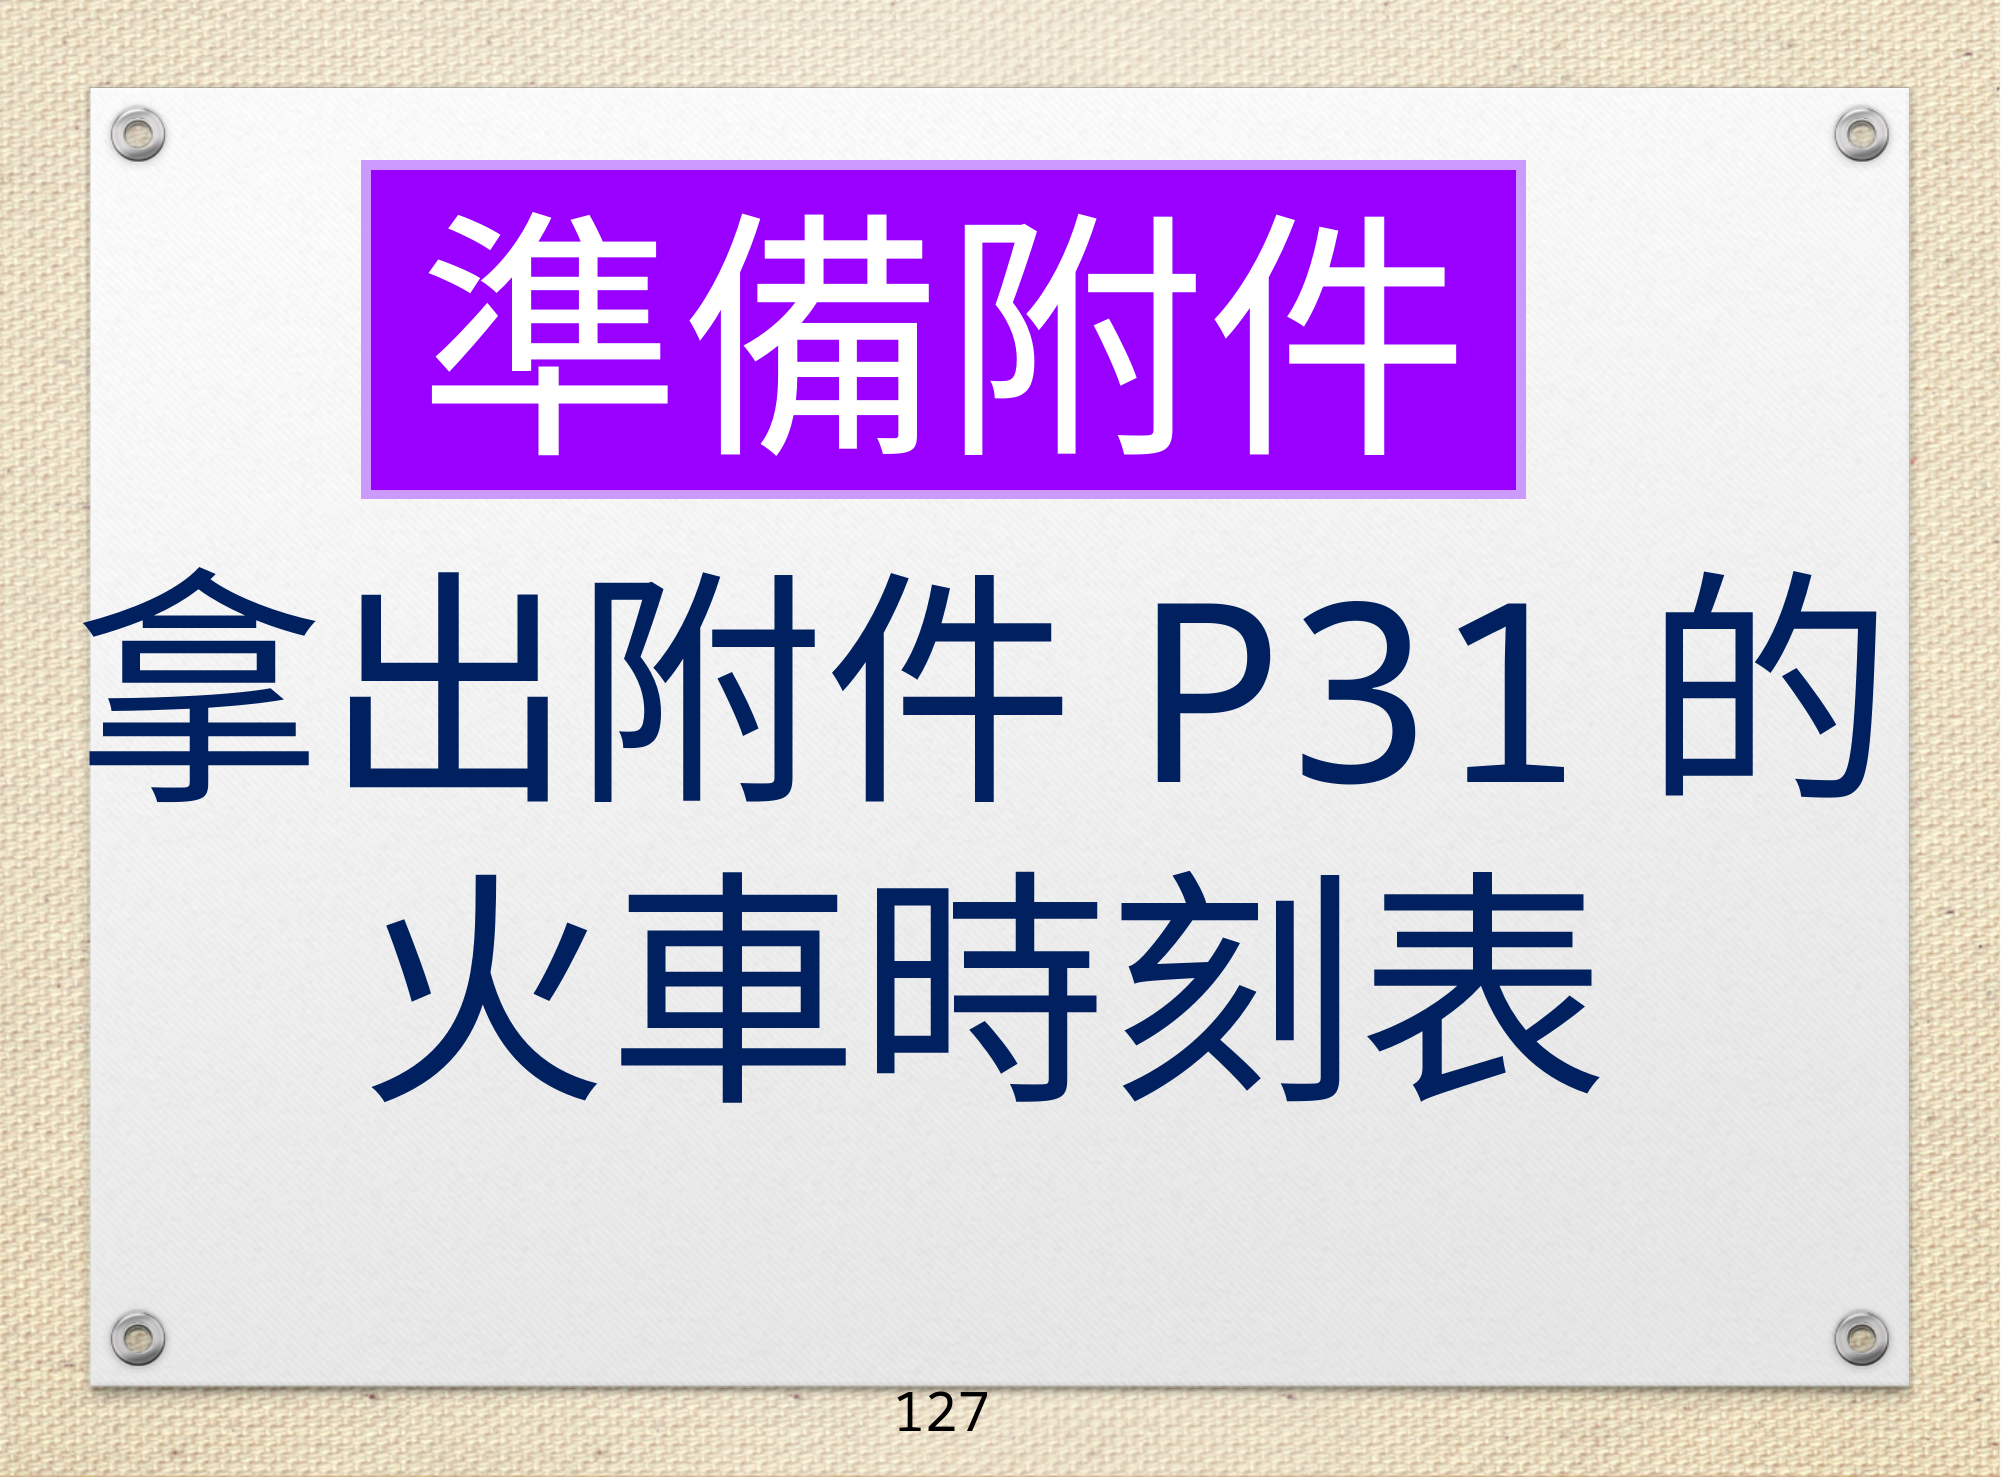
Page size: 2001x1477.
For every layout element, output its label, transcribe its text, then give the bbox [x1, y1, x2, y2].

text_box 準備附件 [366, 164, 1522, 495]
text_box 拿出附件P31的火車時刻表 [51, 525, 1918, 1140]
picture [0, 0, 2001, 1477]
text_box 127 [877, 1369, 1010, 1450]
